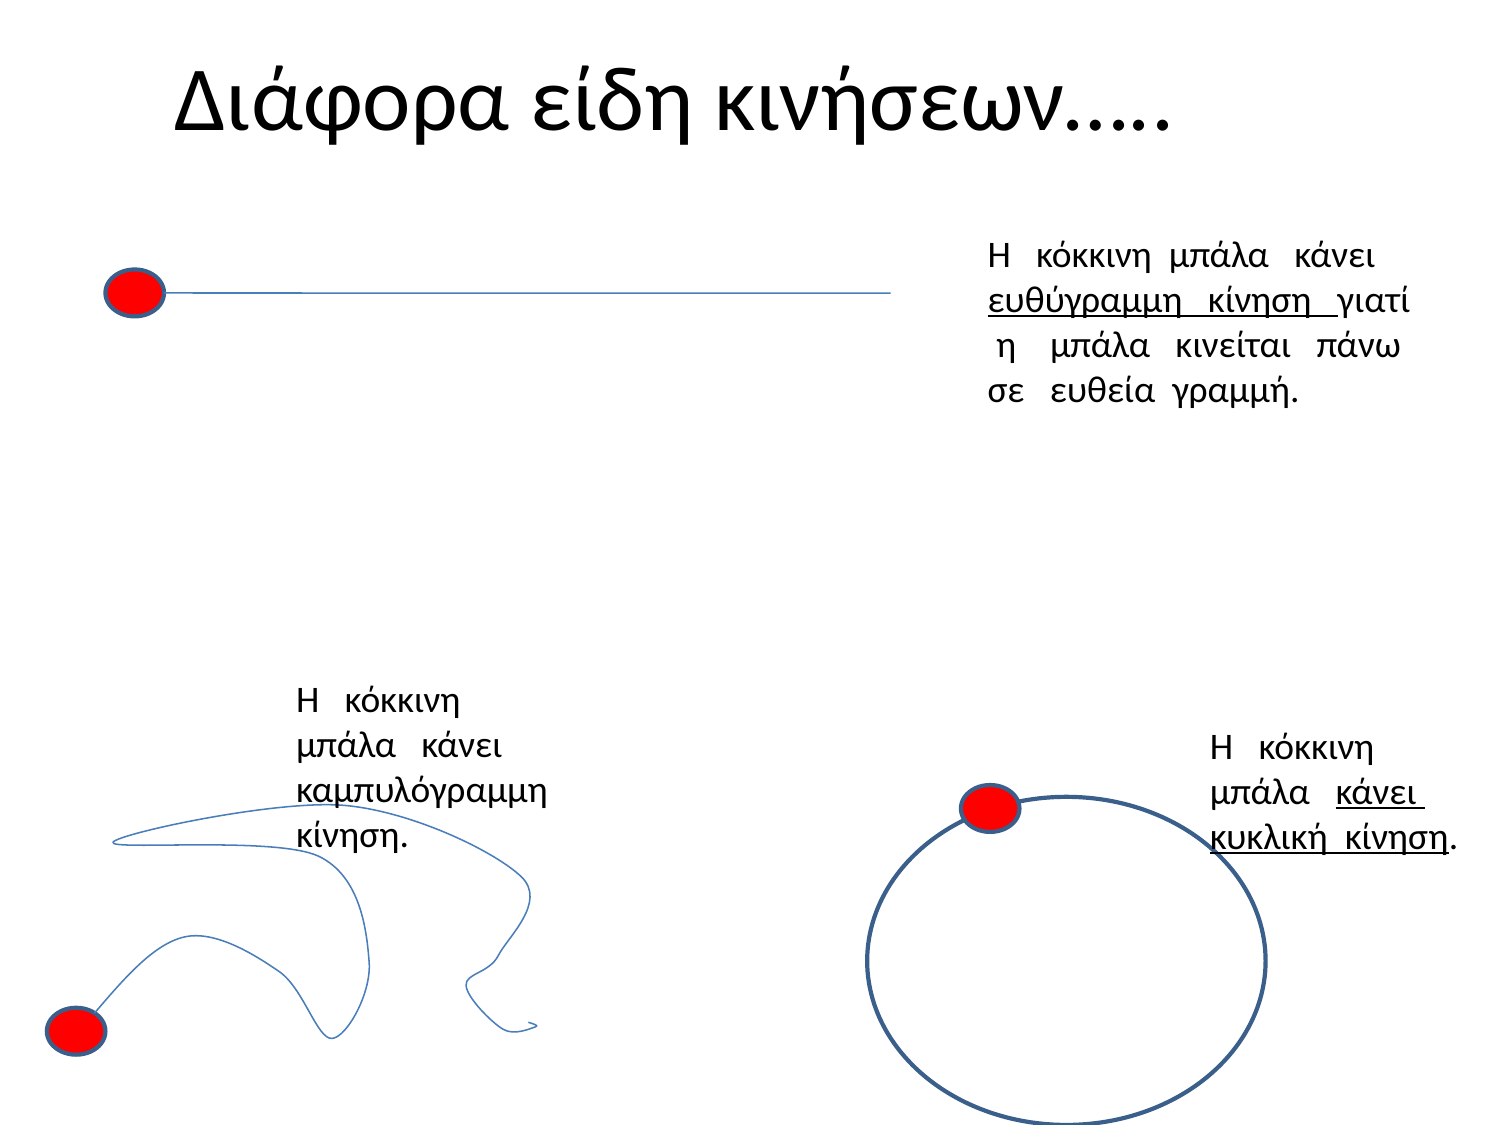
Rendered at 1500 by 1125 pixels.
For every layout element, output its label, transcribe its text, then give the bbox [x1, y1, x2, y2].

text_box [103, 267, 167, 319]
text_box [93, 863, 538, 1040]
text_box [44, 1005, 108, 1057]
text_box Η κόκκινη μπάλα κάνει καμπυλόγραμμη κίνηση. [281, 667, 586, 863]
text_box [958, 782, 1022, 835]
text_box Η κόκκινη μπάλα κάνει κυκλική κίνηση. [1195, 714, 1477, 865]
text_box [112, 806, 281, 849]
text_box Η κόκκινη μπάλα κάνει ευθύγραμμη κίνηση γιατί η μπάλα κινείται πάνω σε ευθεία γραμμή. [972, 222, 1442, 418]
title Διάφορα είδη κινήσεων….. [0, 0, 1350, 188]
text_box [865, 794, 1268, 1125]
